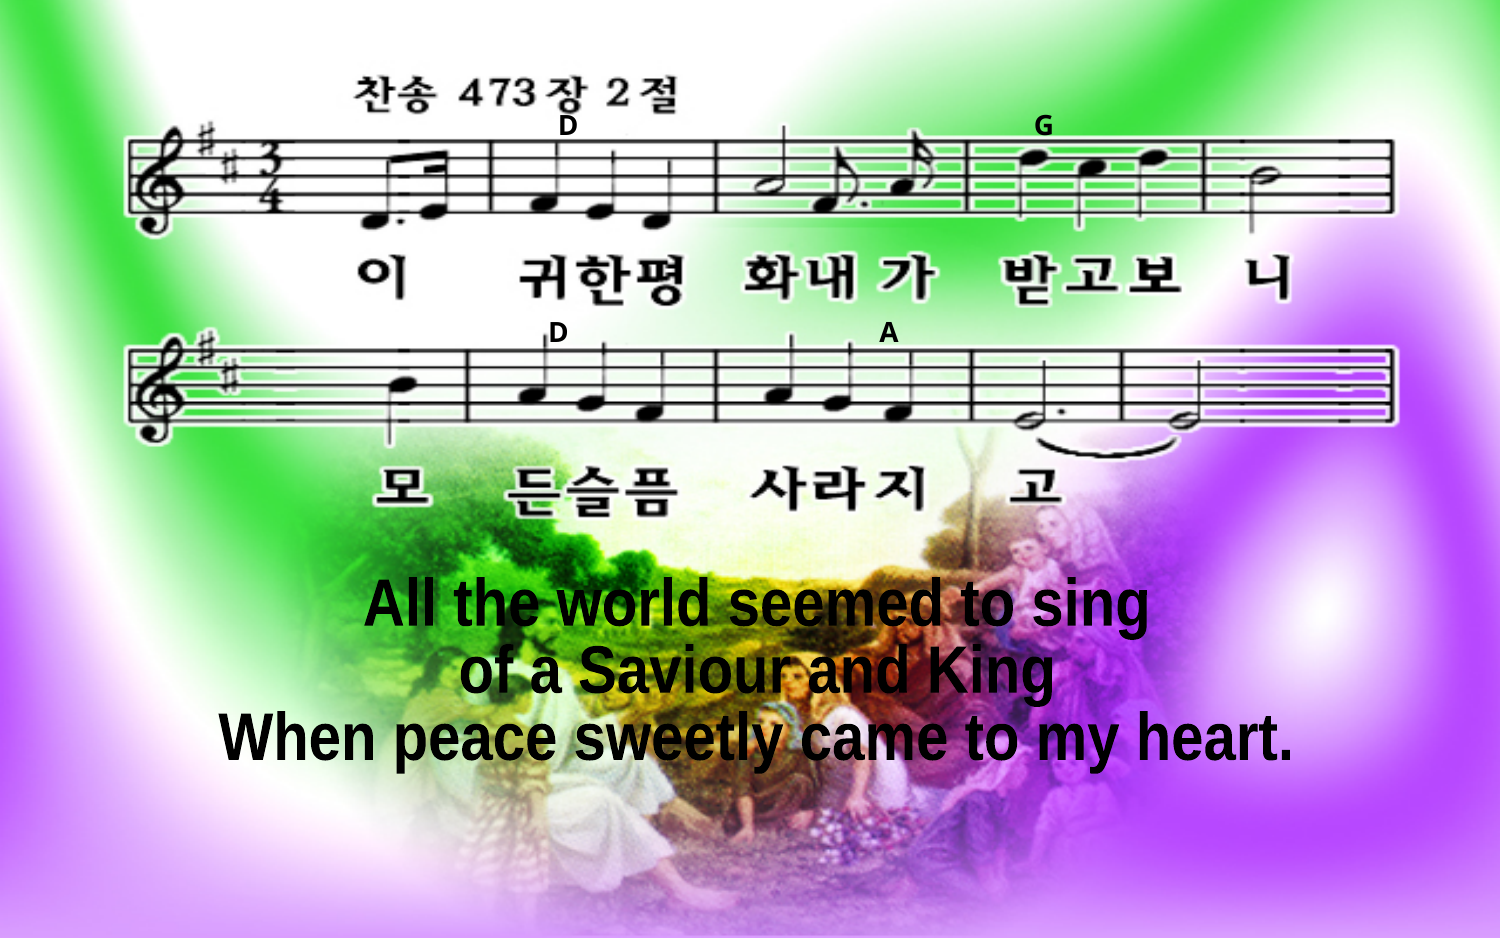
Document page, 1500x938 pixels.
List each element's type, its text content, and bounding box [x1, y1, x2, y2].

text_box D G [543, 114, 681, 134]
text_box D A [533, 321, 672, 341]
picture [0, 0, 1500, 938]
